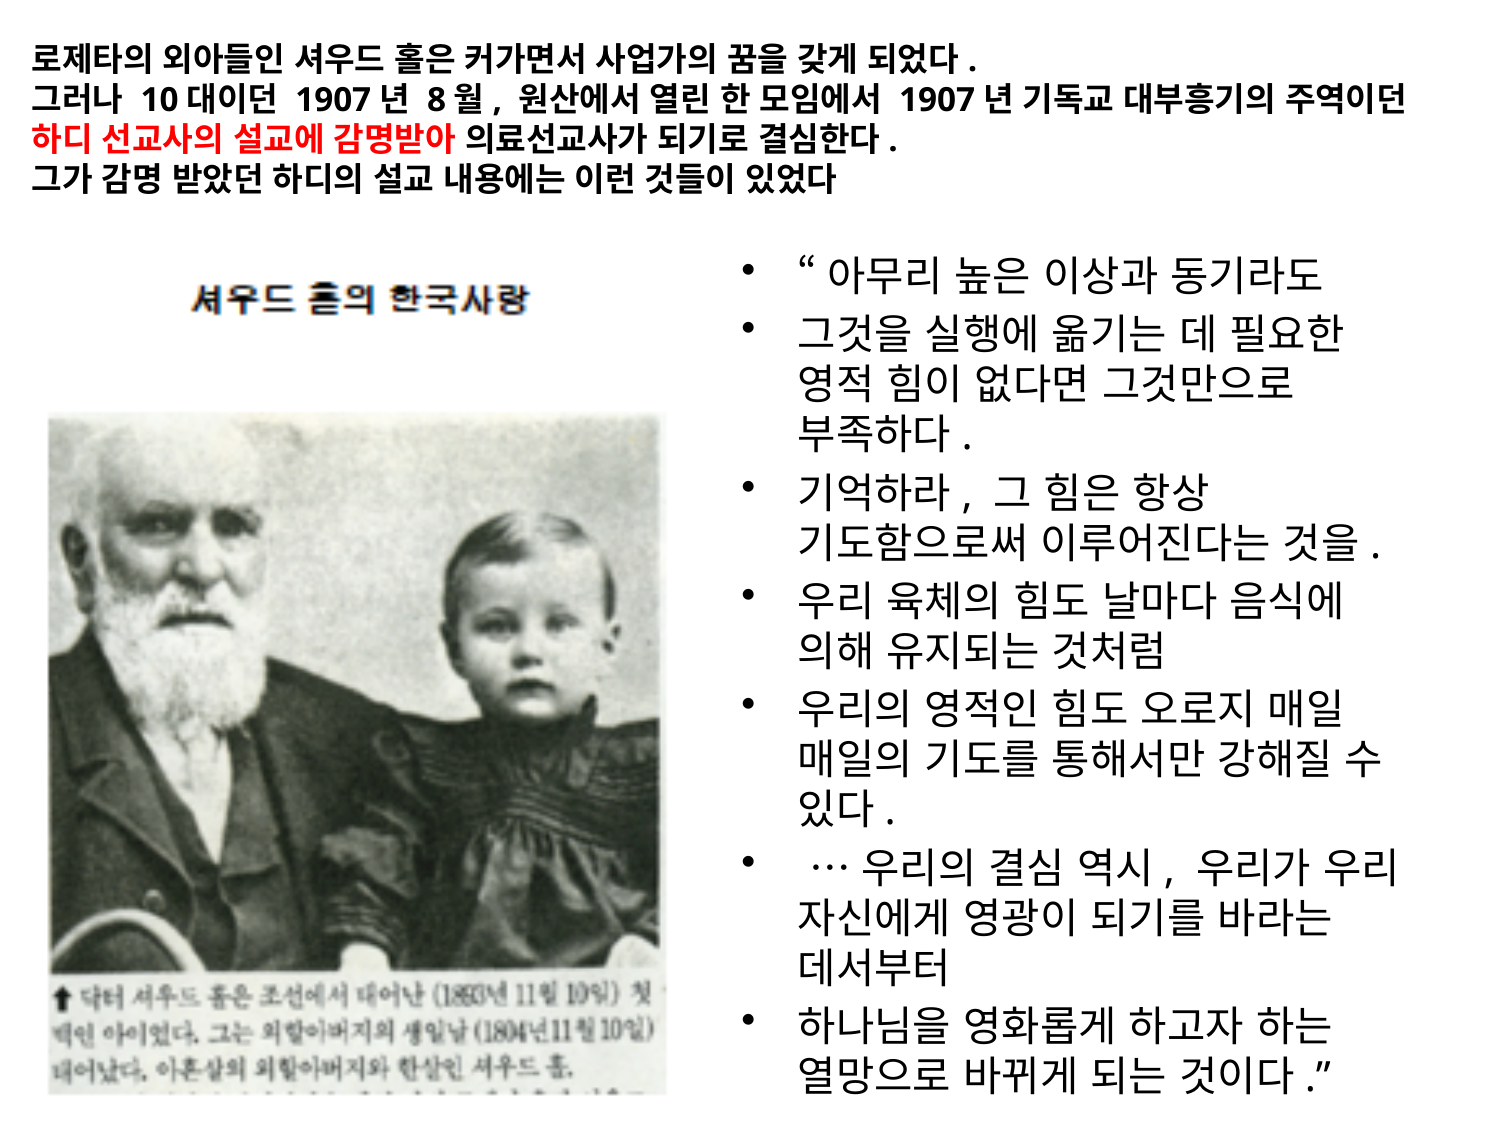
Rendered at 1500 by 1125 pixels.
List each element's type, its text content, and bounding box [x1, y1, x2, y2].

list “아무리 높은 이상과 동기라도 그것을 실행에 옮기는 데 필요한 영적 힘이 없다면 그것만으로 부족하다. 기억하라, 그 힘은 항상 기도함으로써 이루어진다는 것을. 우리 육체의 힘도 날마다 음식에 의해 유지되는 것처럼 우리의 영적인 힘도 오로지 매일 매일의 기도를 통해서만 강해질 수 있다. …우리의 결심 역시, 우리가 우리 자신에게 영광이 되기를 바라는 데서부터 하나님을 영화롭게 하고자 하는 열망으로 바뀌게 되는 것이다.” [726, 125, 1447, 801]
text_box 로제타의 외아들인 셔우드 홀은 커가면서 사업가의 꿈을 갖게 되었다. 그러나 10대이던 1907년 8월, 원산에서 열린 한 모임에서 1907년 기독교 대부흥기의 주역이던 하디 선교사의 설교에 감명받아 의료선교사가 되기로 결심한다. 그가 감명 받았던 하디의 설교 내용에는 이런 것들이 있었다 [17, 30, 1436, 206]
picture [17, 266, 687, 1112]
